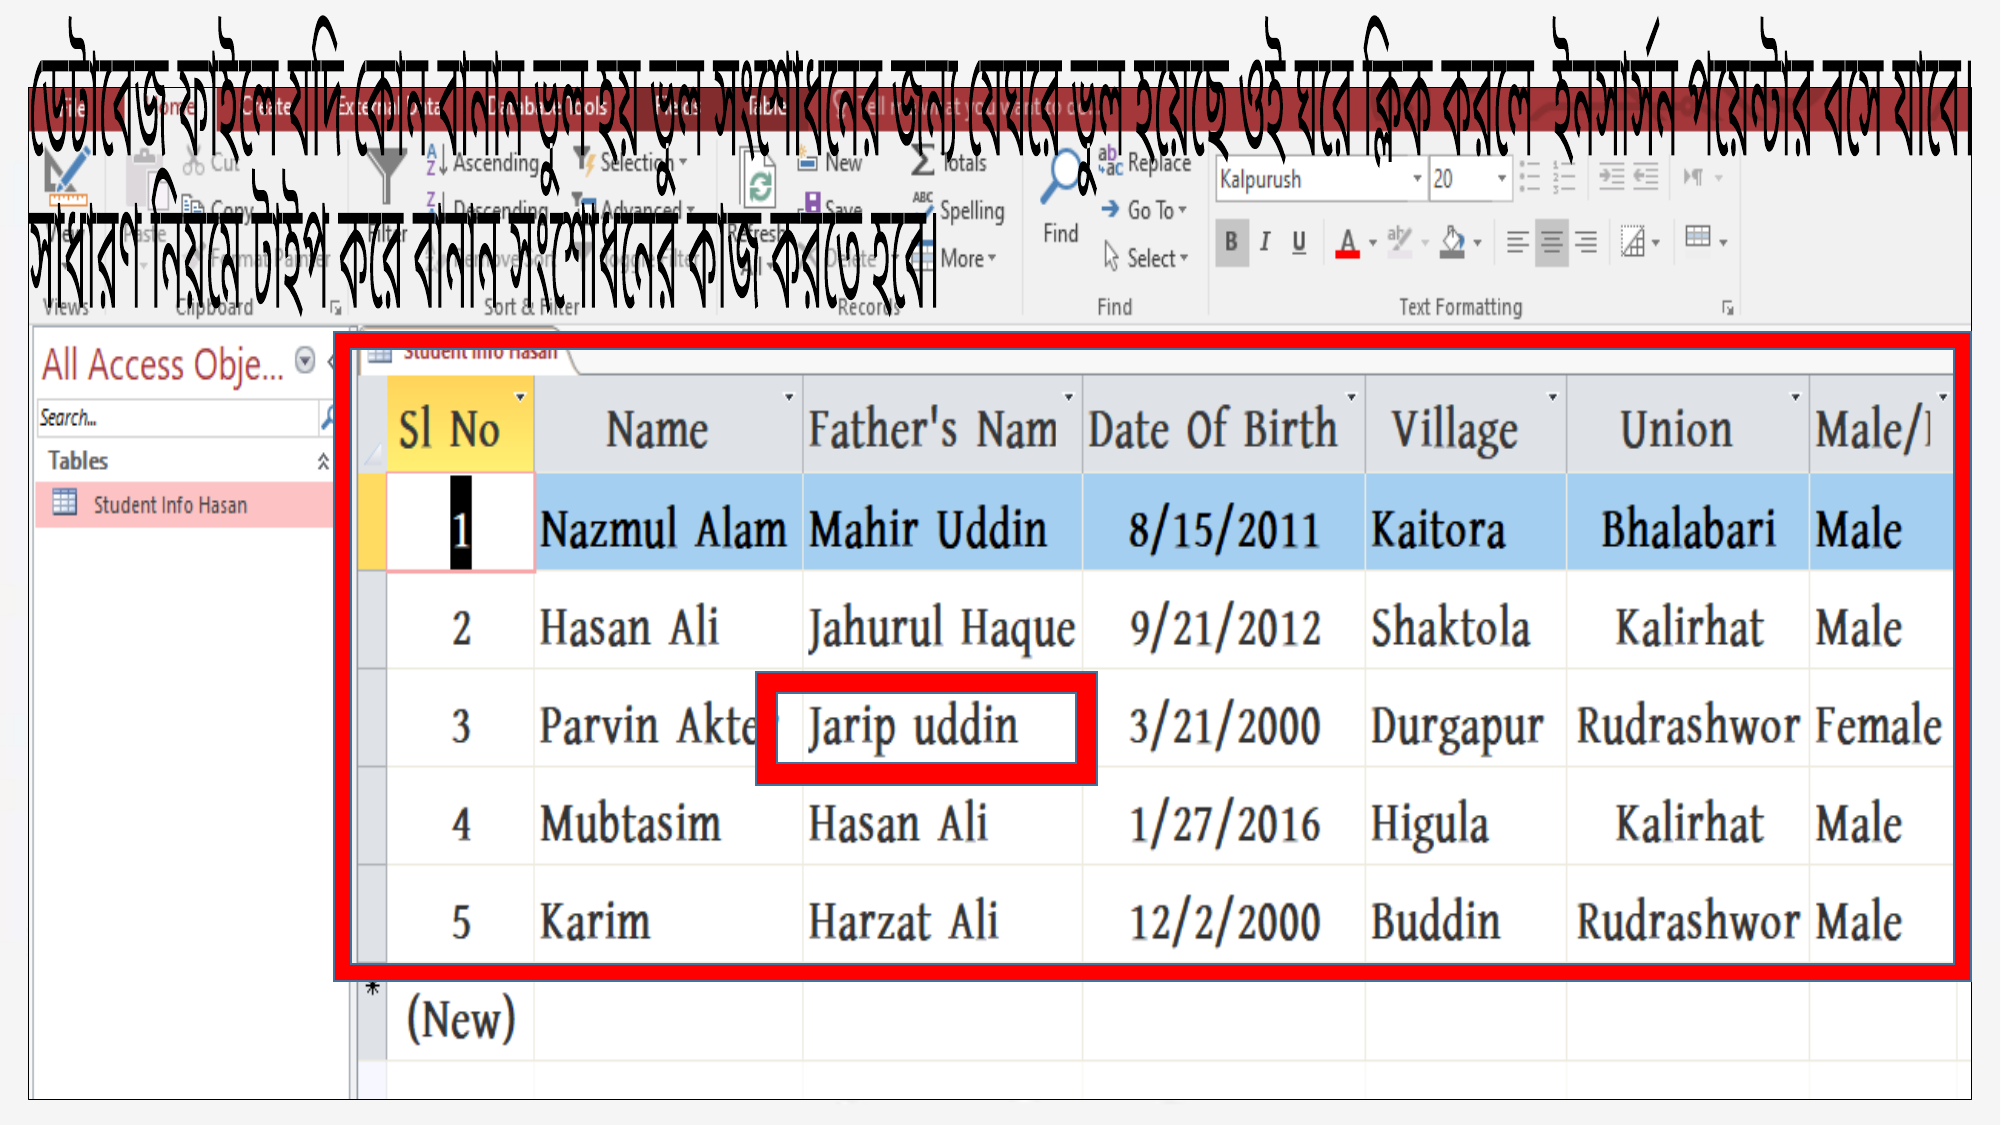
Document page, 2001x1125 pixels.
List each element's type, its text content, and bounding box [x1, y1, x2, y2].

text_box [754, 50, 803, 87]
text_box ডেটাবেজ ফাইলে যদি কোন বানান ভুল হয় ভুল সংশোধনের জন্য যে ঘরে ভুল হয়েছে ওই ঘরে ক্লিক করলে ইনসার্সন পয়েন্টার বসে যাবে। সাধারণ নিয়মে টাইপ করে বানান সংশোধনের কাজ করতে হবে। [1552, 16, 1679, 87]
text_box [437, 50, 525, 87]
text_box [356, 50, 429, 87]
text_box ডেটাবেজ ফাইলে যদি কোন বানান ভুল হয় ভুল সংশোধনের জন্য যে ঘরে ভুল হয়েছে ওই ঘরে ক্লিক করলে ইনসার্সন পয়েন্টার বসে যাবে। সাধারণ নিয়মে টাইপ করে বানান সংশোধনের কাজ করতে হবে। [177, 16, 279, 87]
picture [0, 0, 2001, 1125]
